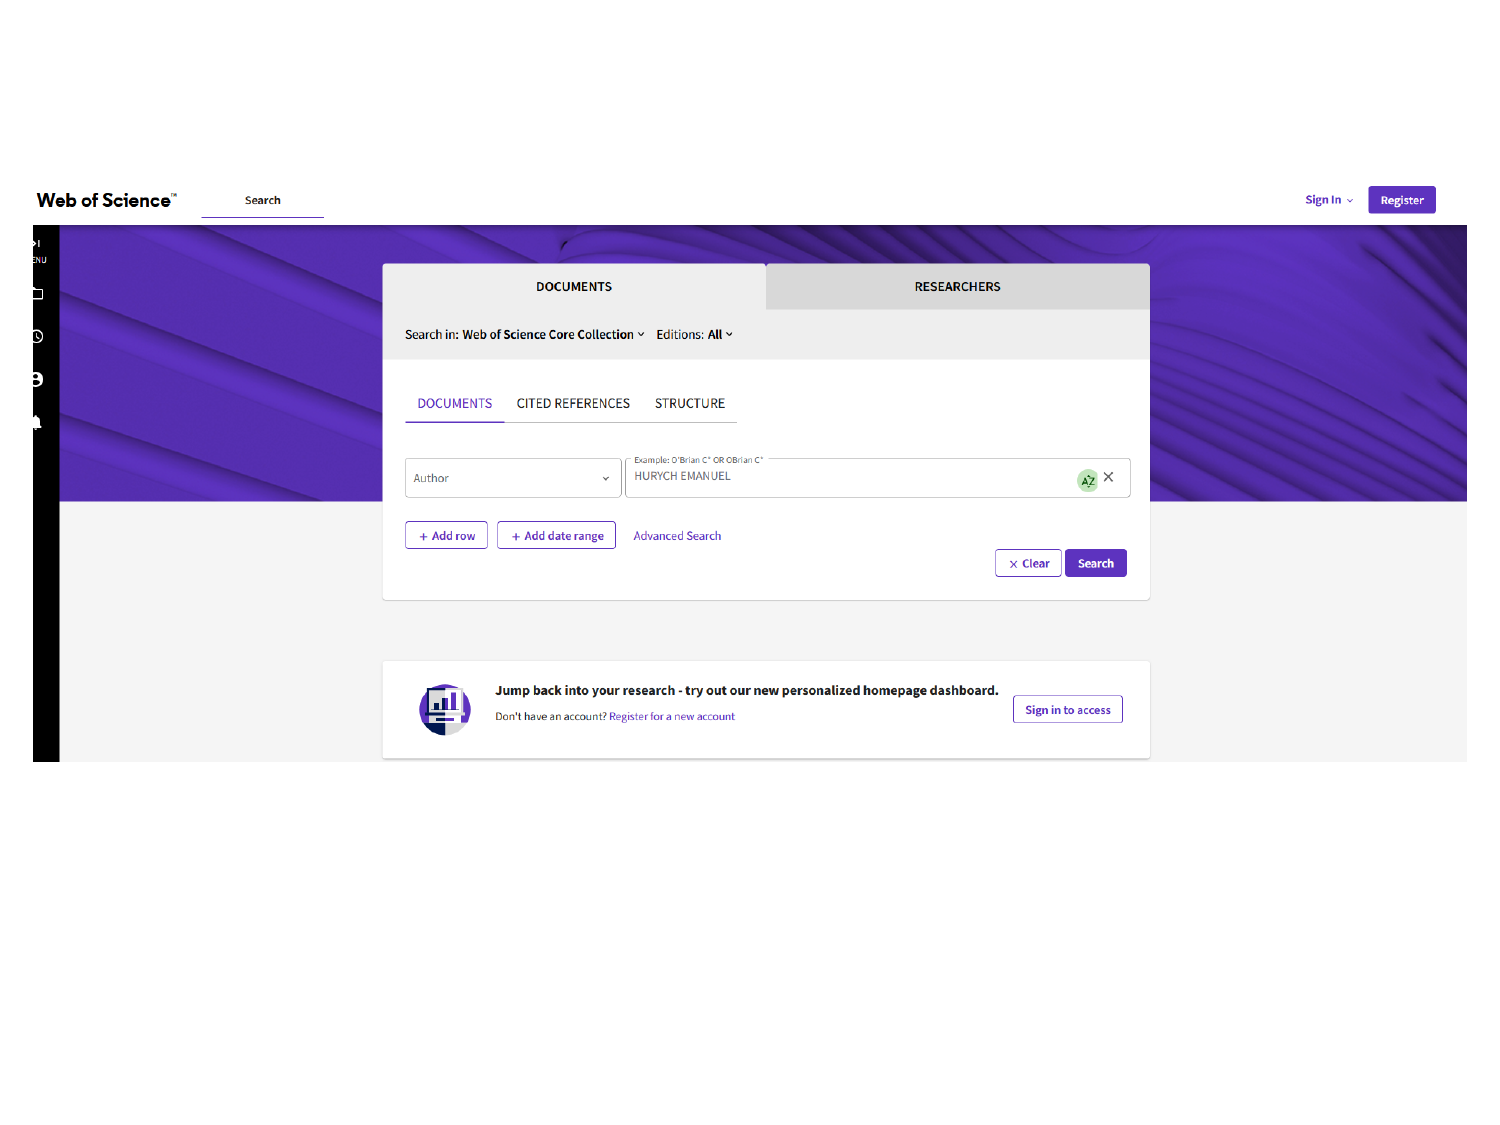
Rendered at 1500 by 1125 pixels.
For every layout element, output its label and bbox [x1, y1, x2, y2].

picture [33, 184, 1467, 762]
